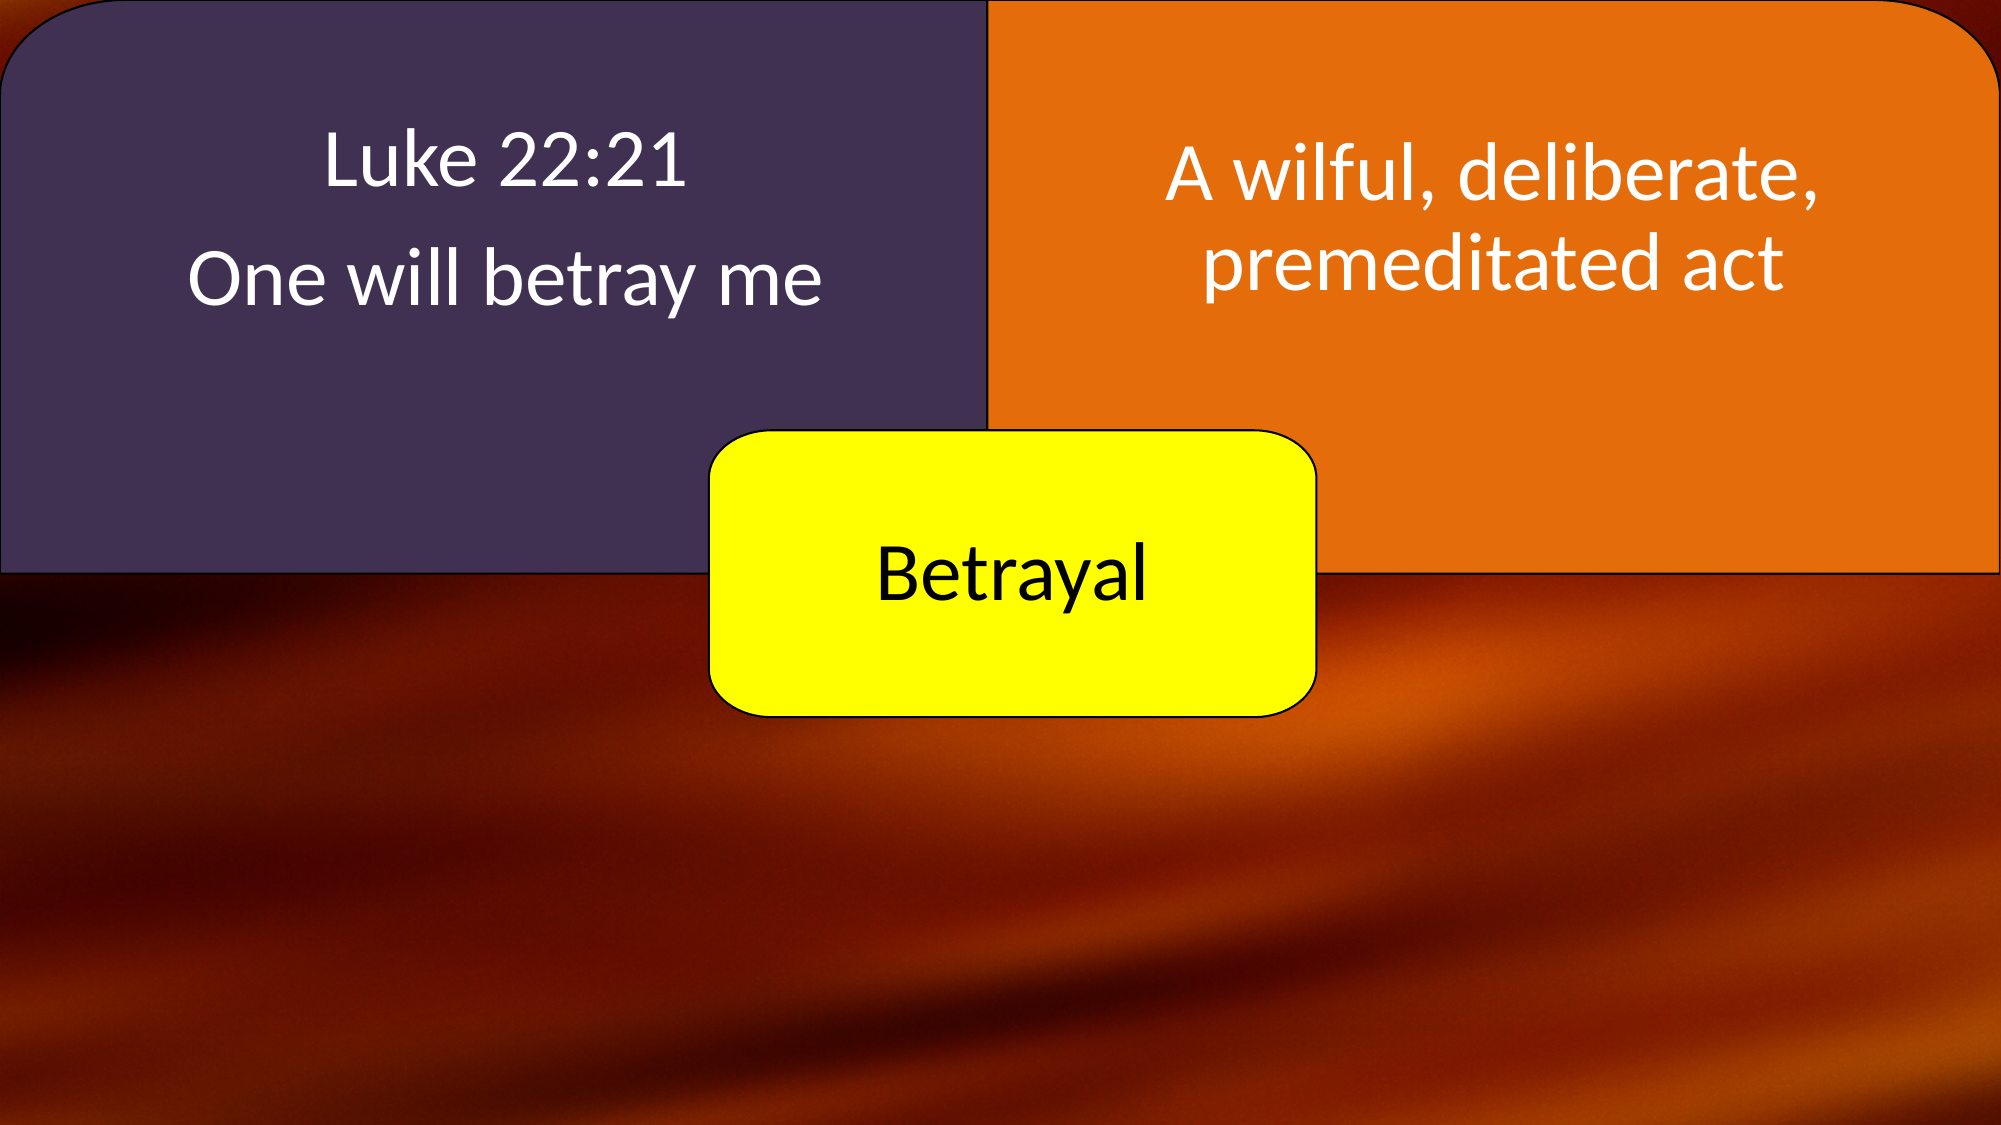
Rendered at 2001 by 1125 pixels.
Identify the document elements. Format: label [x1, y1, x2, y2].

picture [0, 0, 2001, 1125]
text_box [0, 0, 2000, 718]
